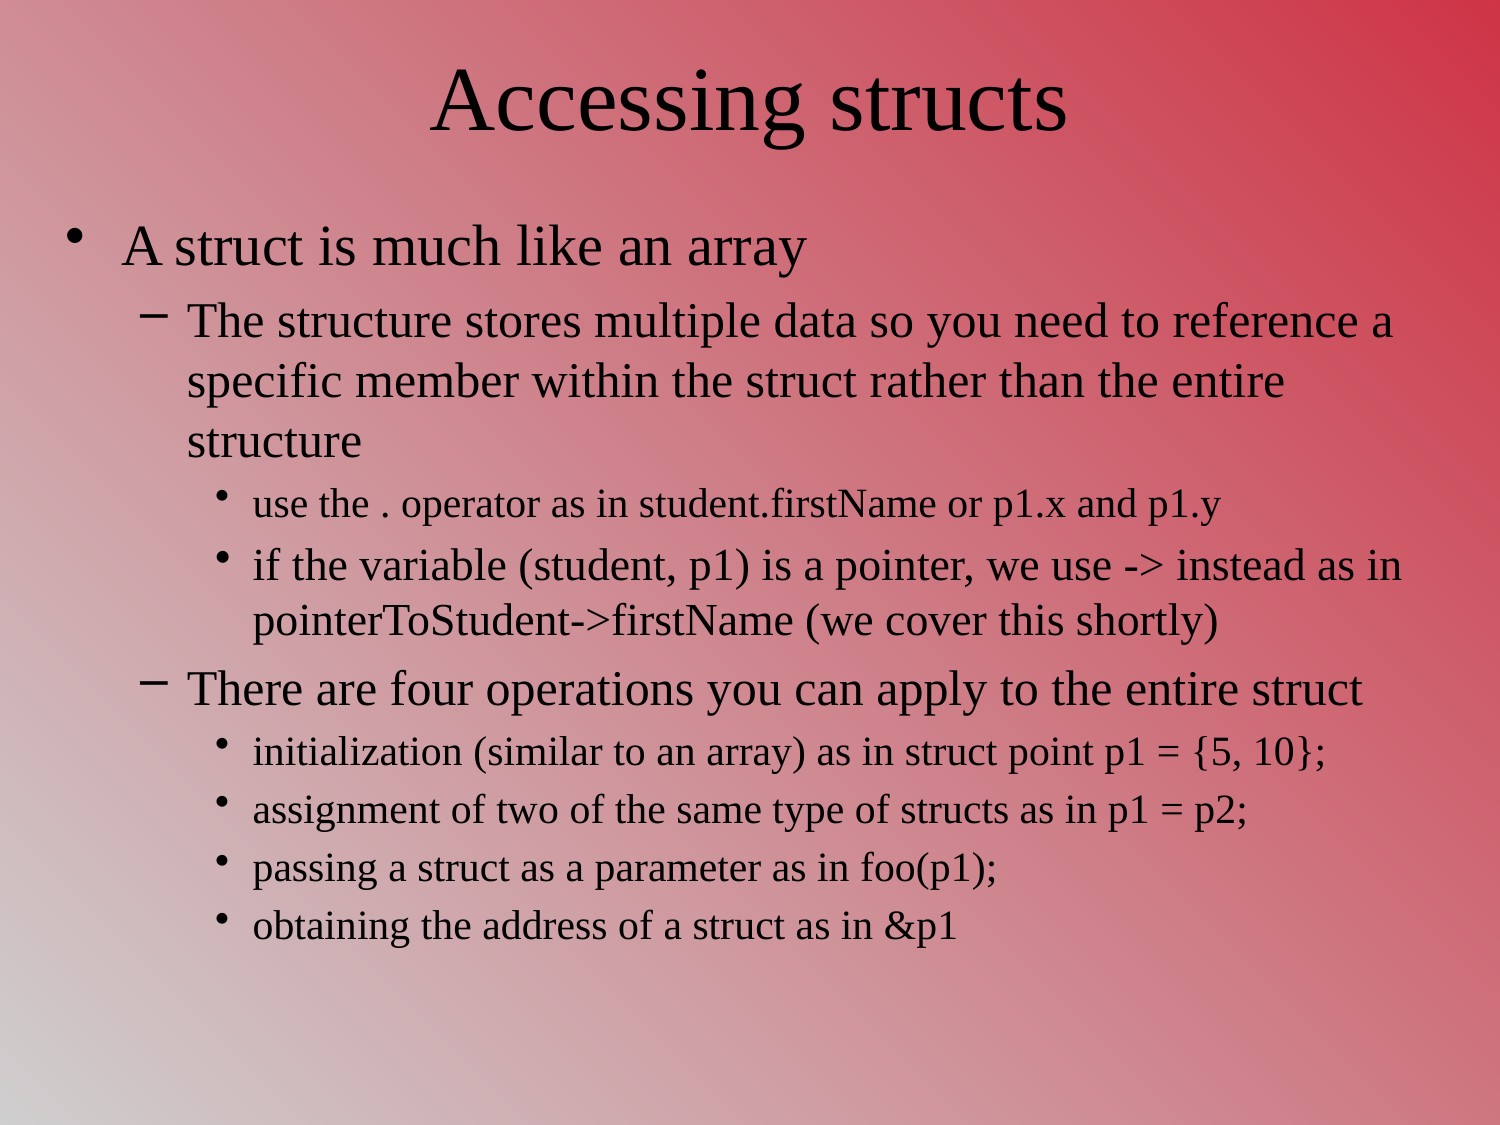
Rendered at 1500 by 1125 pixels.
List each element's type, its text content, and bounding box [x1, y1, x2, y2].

list A struct is much like an array The structure stores multiple data so you need to reference a specific member within the struct rather than the entire structure use the . operator as in student.firstName or p1.x and p1.y if the variable (student, p1) is a pointer, we use -> instead as in pointerToStudent->firstName (we cover this shortly) There are four operations you can apply to the entire struct initialization (similar to an array) as in struct point p1 = {5, 10}; assignment of two of the same type of structs as in p1 = p2; passing a struct as a parameter as in foo(p1); obtaining the address of a struct as in &p1 [50, 200, 1450, 1075]
title Accessing structs [112, 0, 1388, 188]
